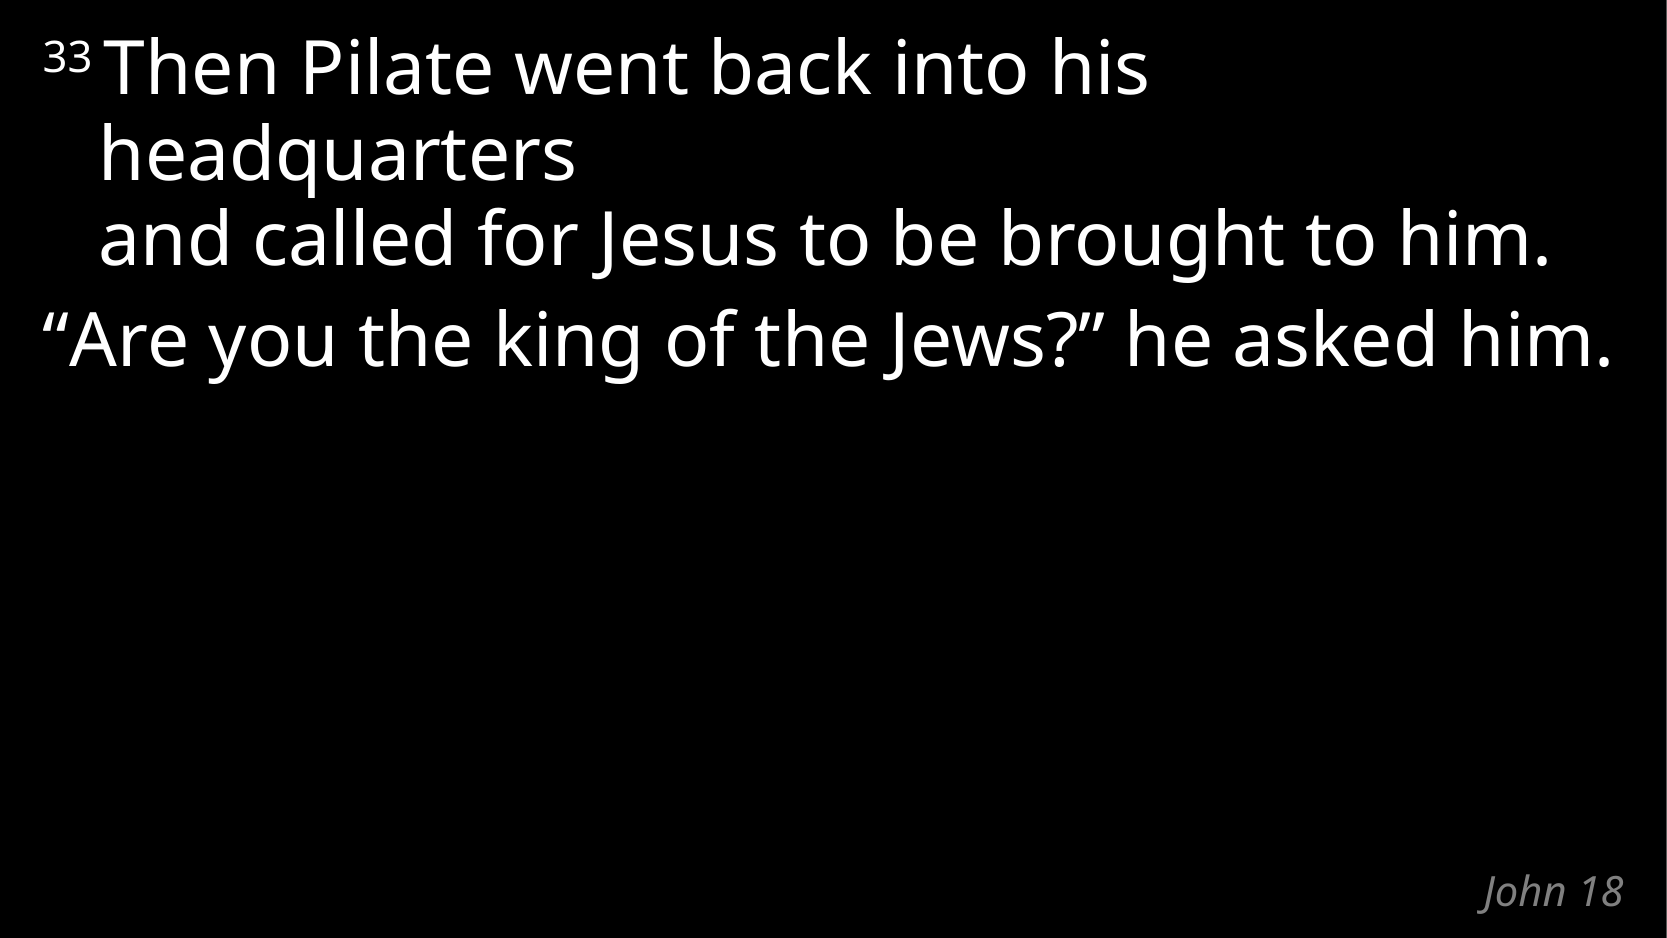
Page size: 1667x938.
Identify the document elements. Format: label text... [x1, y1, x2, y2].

title John 18 [1058, 834, 1640, 923]
list 33 Then Pilate went back into his headquarters and called for Jesus to be brought to him. “Are you the king of the Jews?” he asked him. [27, 18, 1640, 813]
